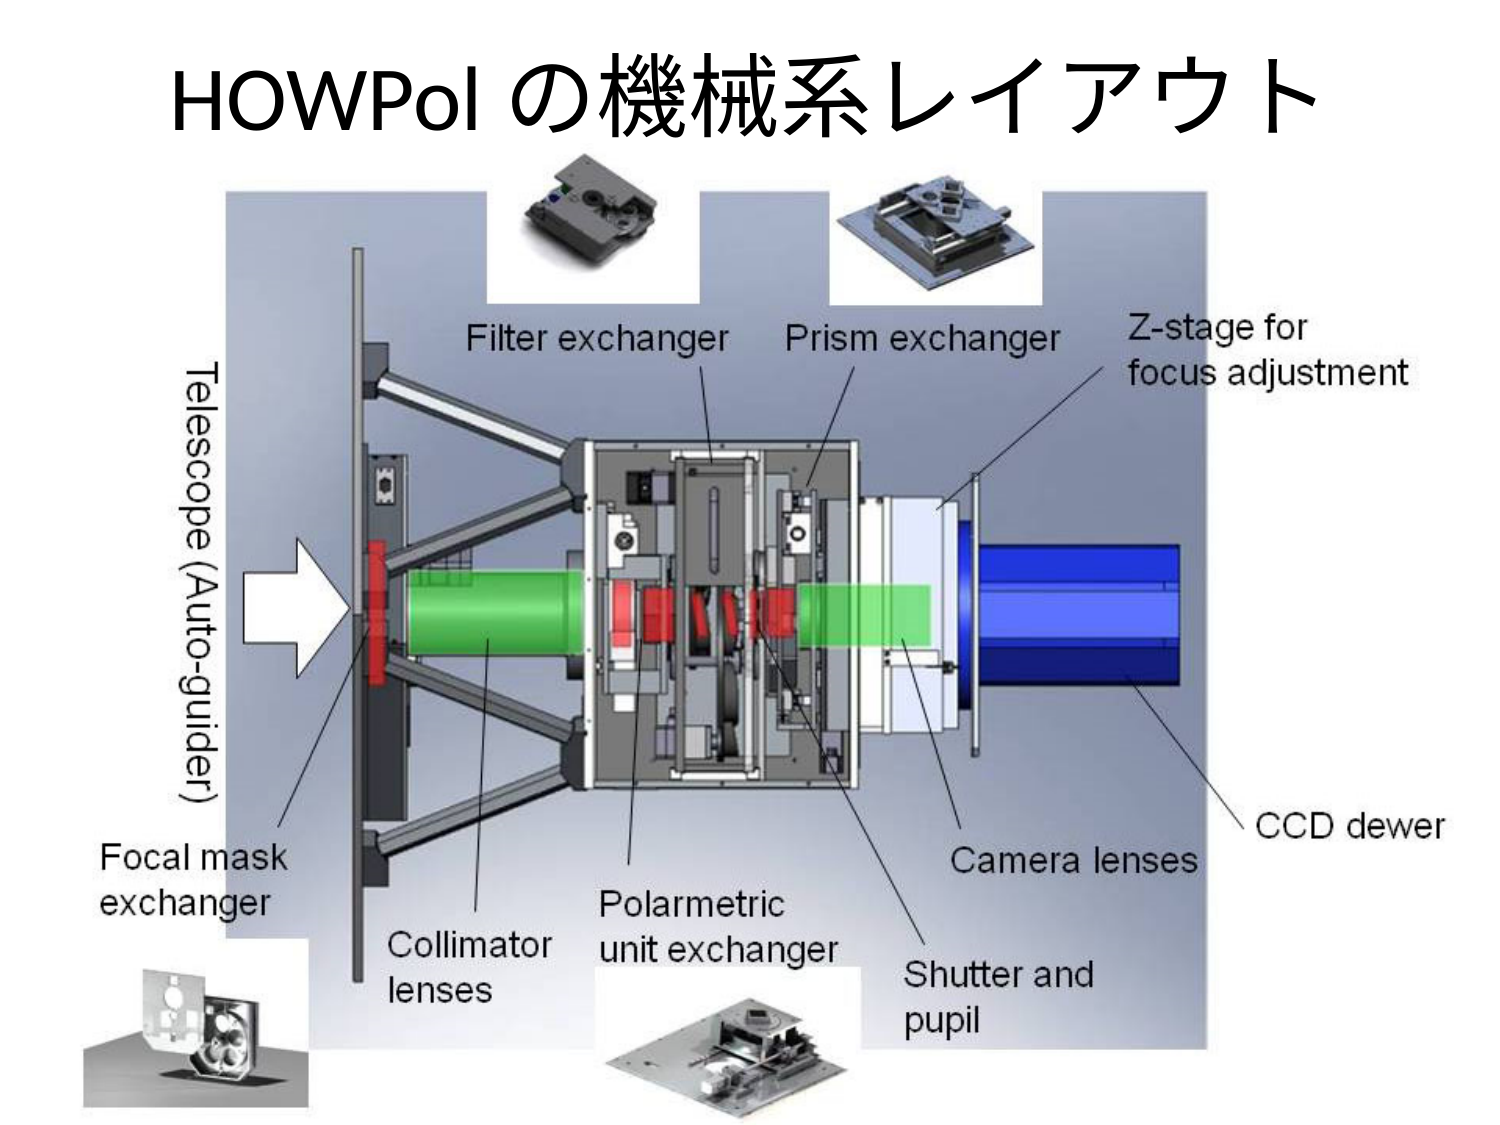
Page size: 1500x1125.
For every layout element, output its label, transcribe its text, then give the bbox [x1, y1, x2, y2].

title HOWPolの機械系レイアウト [75, 0, 1425, 142]
picture [68, 143, 1454, 1125]
